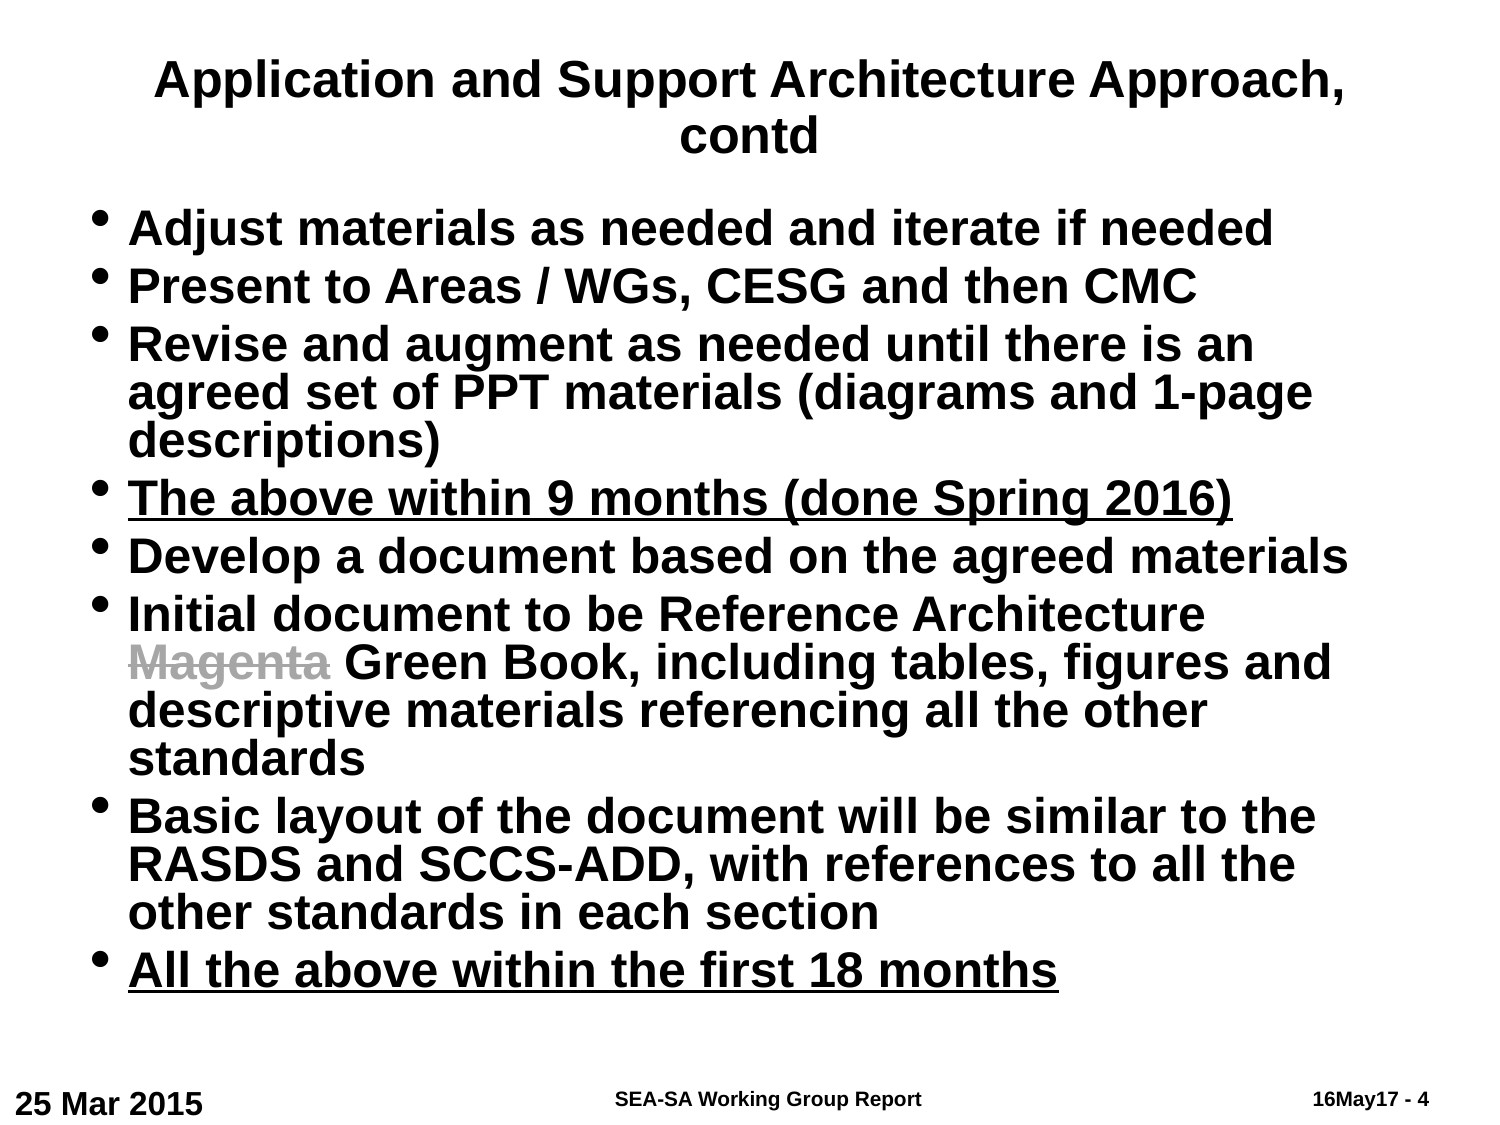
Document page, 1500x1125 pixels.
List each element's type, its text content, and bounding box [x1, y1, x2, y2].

title Application and Support Architecture Approach, contd [75, 45, 1425, 200]
list Adjust materials as needed and iterate if needed Present to Areas / WGs, CESG and then CMC Revise and augment as needed until there is an agreed set of PPT materials (diagrams and 1-page descriptions) The above within 9 months (done Spring 2016) Develop a document based on the agreed materials Initial document to be Reference Architecture Magenta Green Book, including tables, figures and descriptive materials referencing all the other standards Basic layout of the document will be similar to the RASDS and SCCS-ADD, with references to all the other standards in each section All the above within the first 18 months [75, 200, 1425, 943]
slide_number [0, 1074, 285, 1119]
